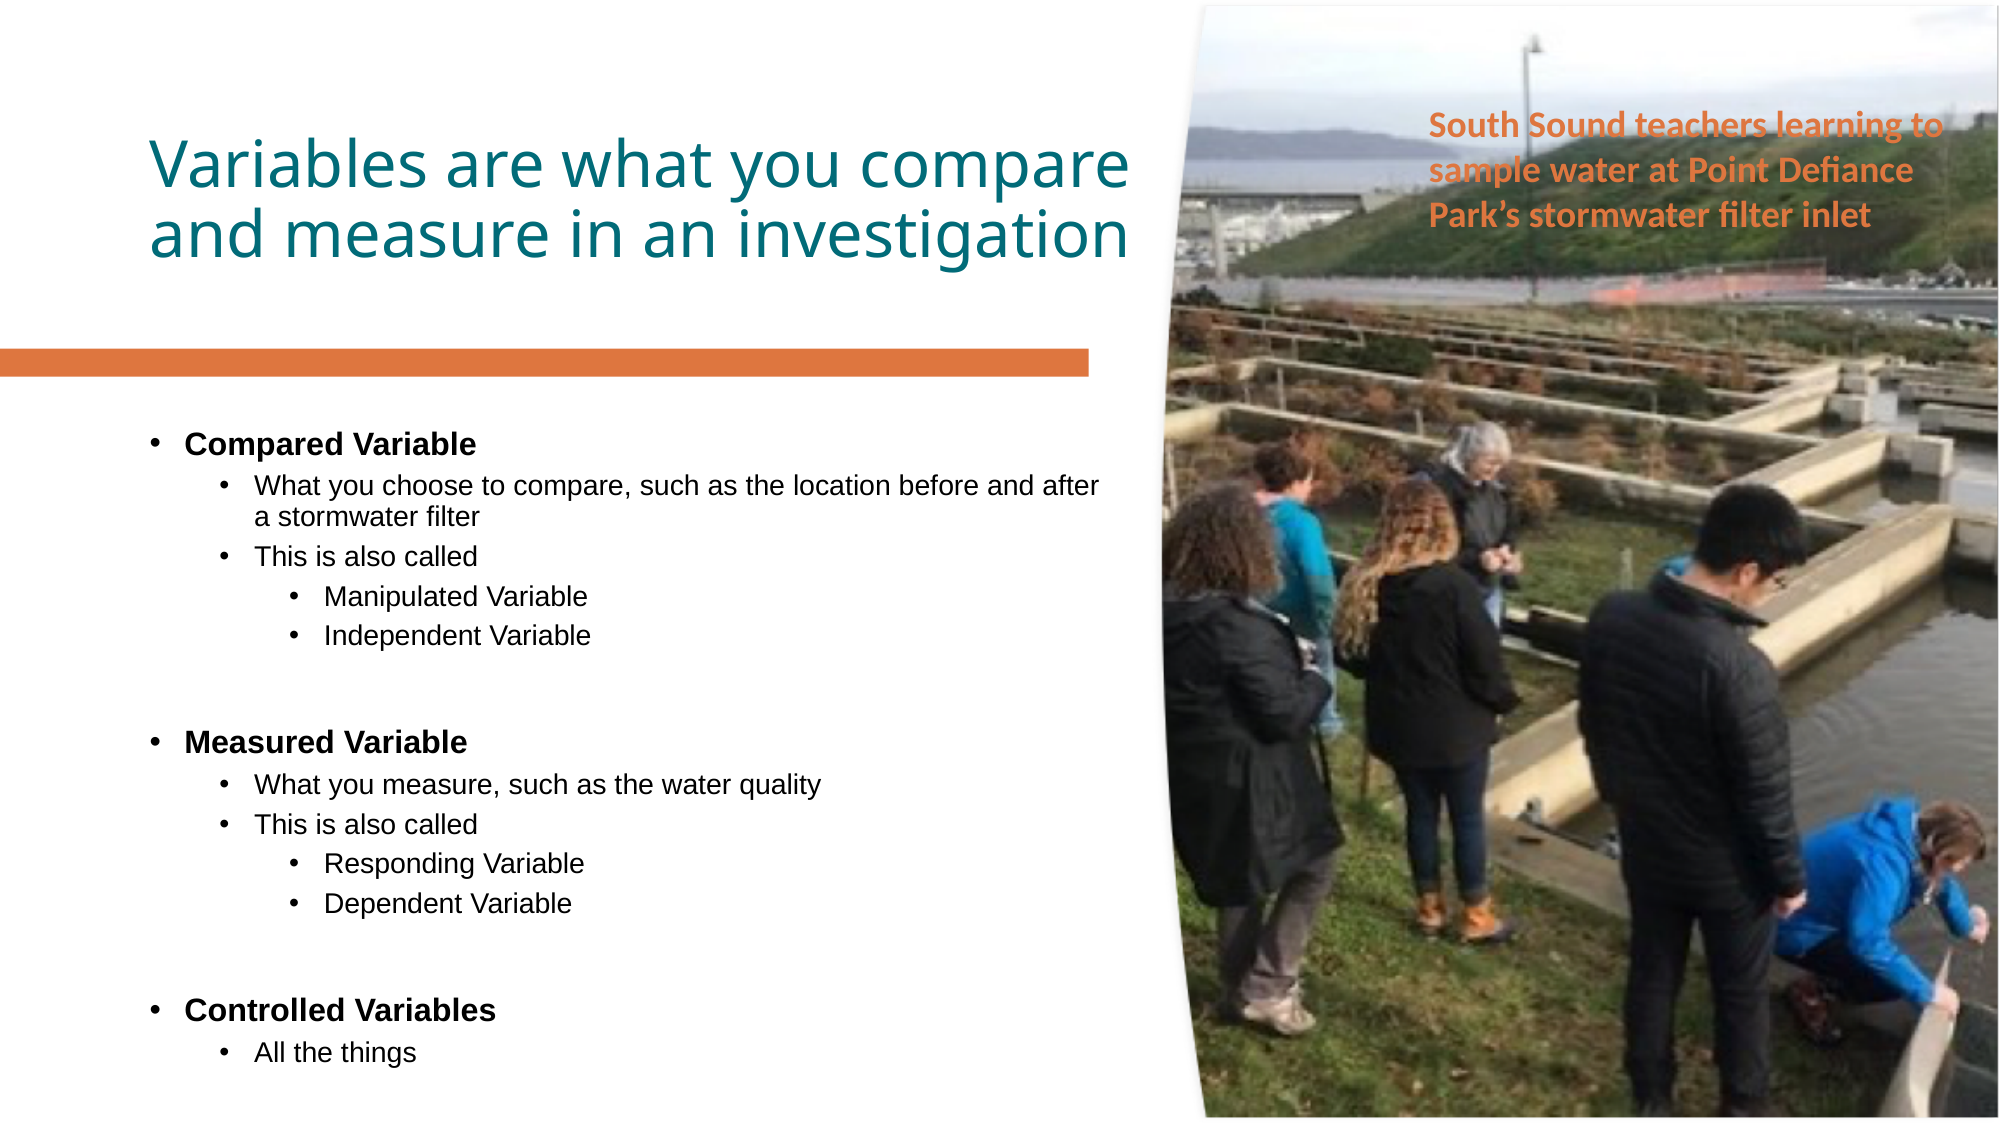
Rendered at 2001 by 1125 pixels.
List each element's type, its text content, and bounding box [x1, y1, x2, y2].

picture [1150, 0, 2000, 1125]
text_box [0, 348, 1090, 378]
title Variables are what you compare and measure in an investigation [134, 93, 1150, 311]
list Compared Variable What you choose to compare, such as the location before and after a stormwater filter This is also called Manipulated Variable Independent Variable Measured Variable What you measure, such as the water quality This is also called Responding Variable Dependent Variable Controlled Variables All the things [134, 419, 1126, 1077]
